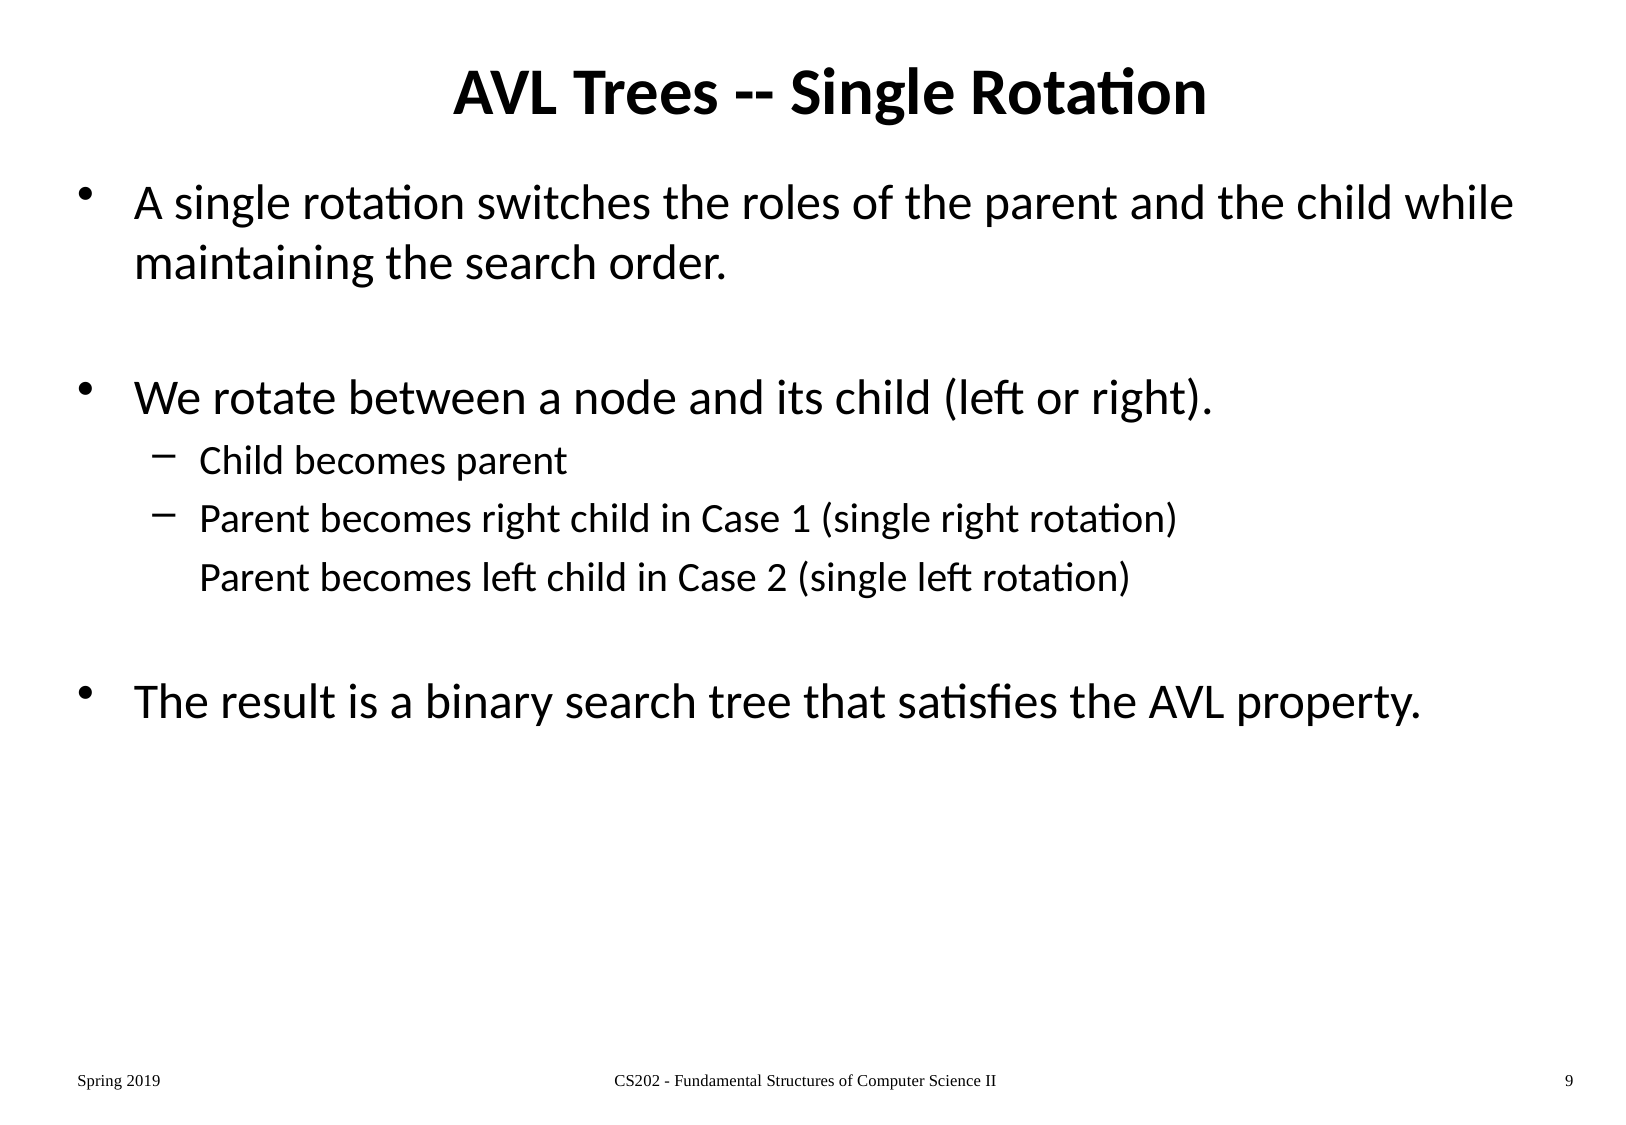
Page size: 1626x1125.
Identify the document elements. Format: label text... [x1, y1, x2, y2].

list A single rotation switches the roles of the parent and the child while maintaining the search order. We rotate between a node and its child (left or right). Child becomes parent Parent becomes right child in Case 1 (single right rotation) Parent becomes left child in Case 2 (single left rotation) The result is a binary search tree that satisfies the AVL property. [62, 162, 1588, 1038]
slide_number Spring 2019 [62, 1062, 402, 1101]
slide_number 9 [1249, 1062, 1589, 1101]
footer CS202 - Fundamental Structures of Computer Science II [500, 1062, 1111, 1101]
title AVL Trees -- Single Rotation [62, 24, 1600, 151]
